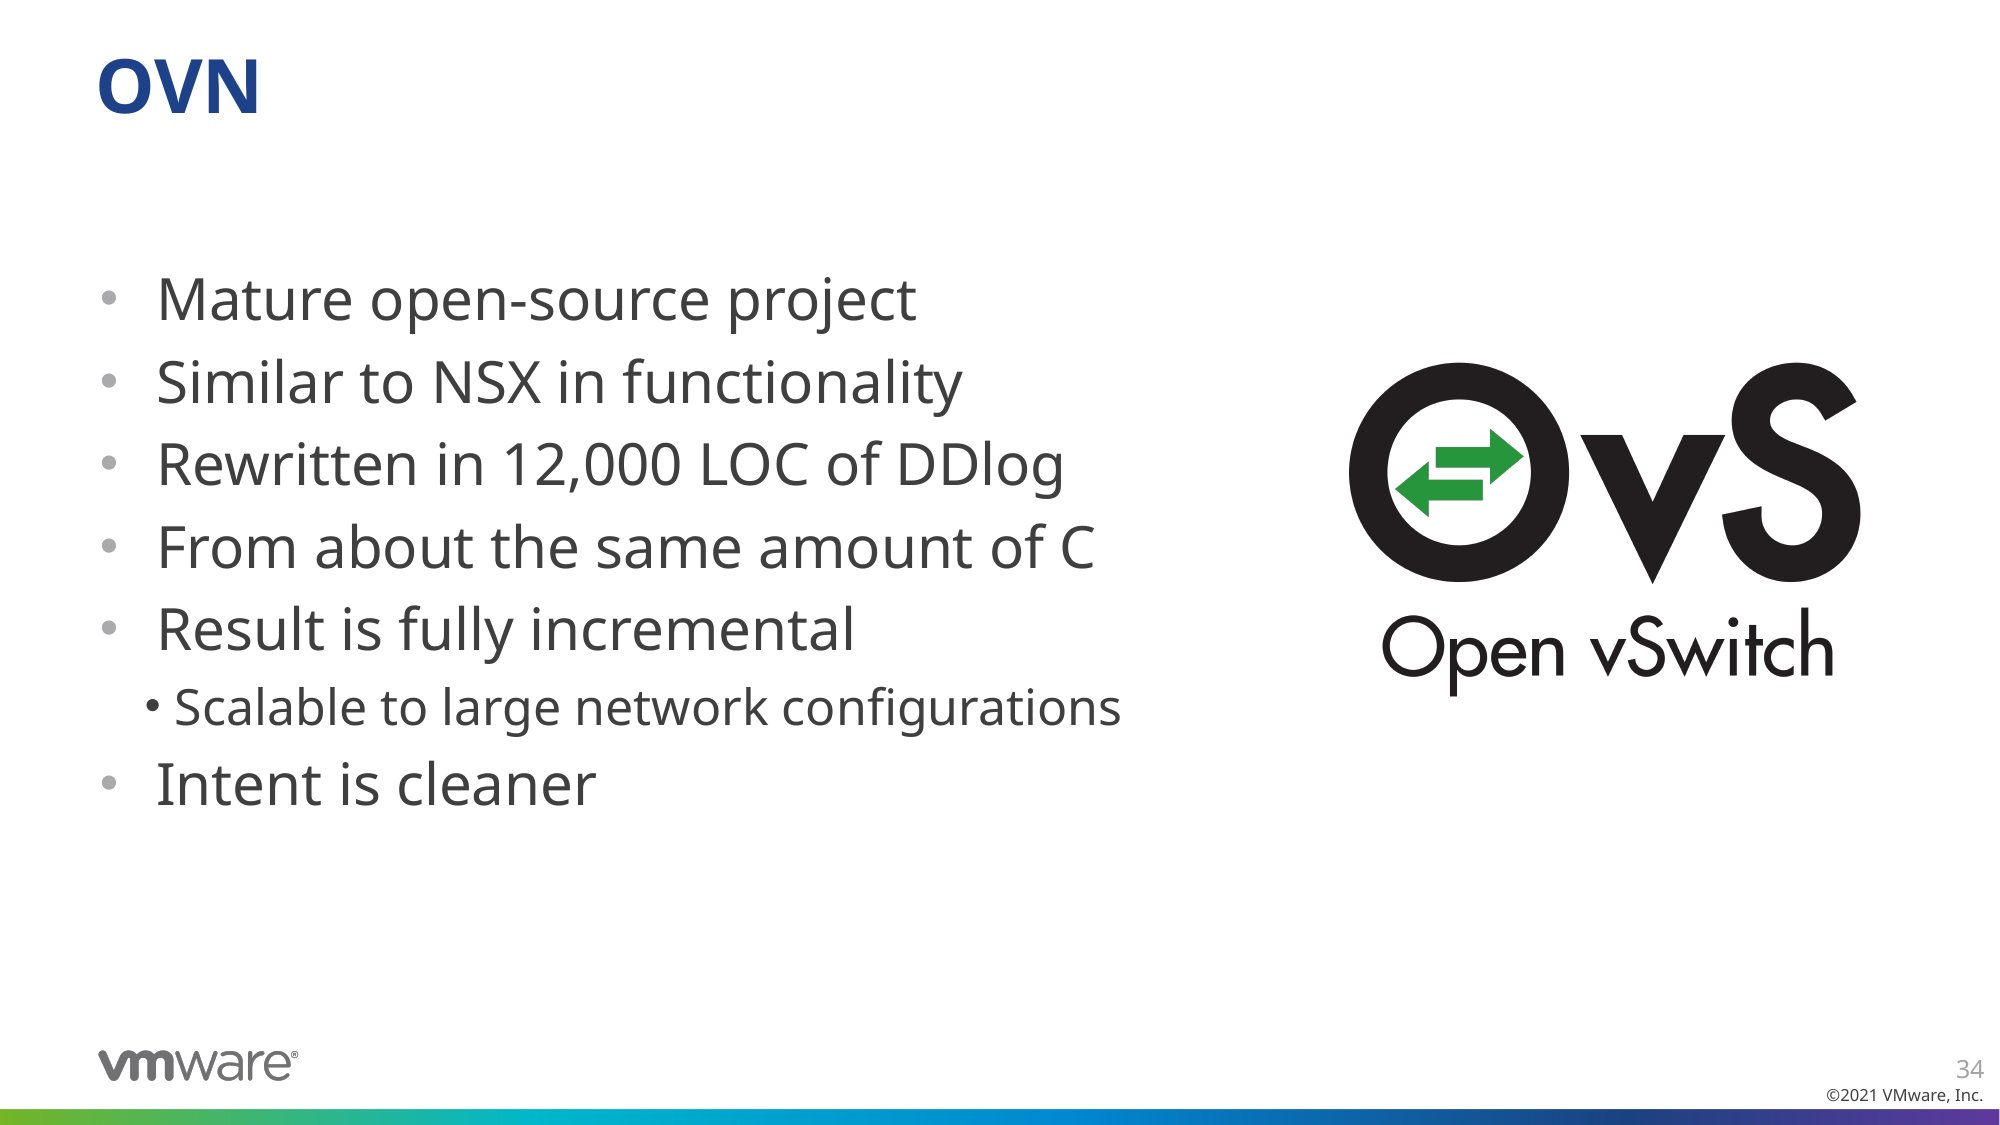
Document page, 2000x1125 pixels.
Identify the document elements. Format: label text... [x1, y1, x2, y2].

title OVN [95, 67, 1900, 131]
picture [0, 1020, 720, 1125]
picture [1349, 362, 1863, 698]
slide_number 34 [1917, 1040, 2000, 1101]
list Mature open-source project Similar to NSX in functionality Rewritten in 12,000 LOC of DDlog From about the same amount of C Result is fully incremental Scalable to large network configurations Intent is cleaner [99, 262, 1900, 1014]
picture [1075, 1109, 2000, 1125]
